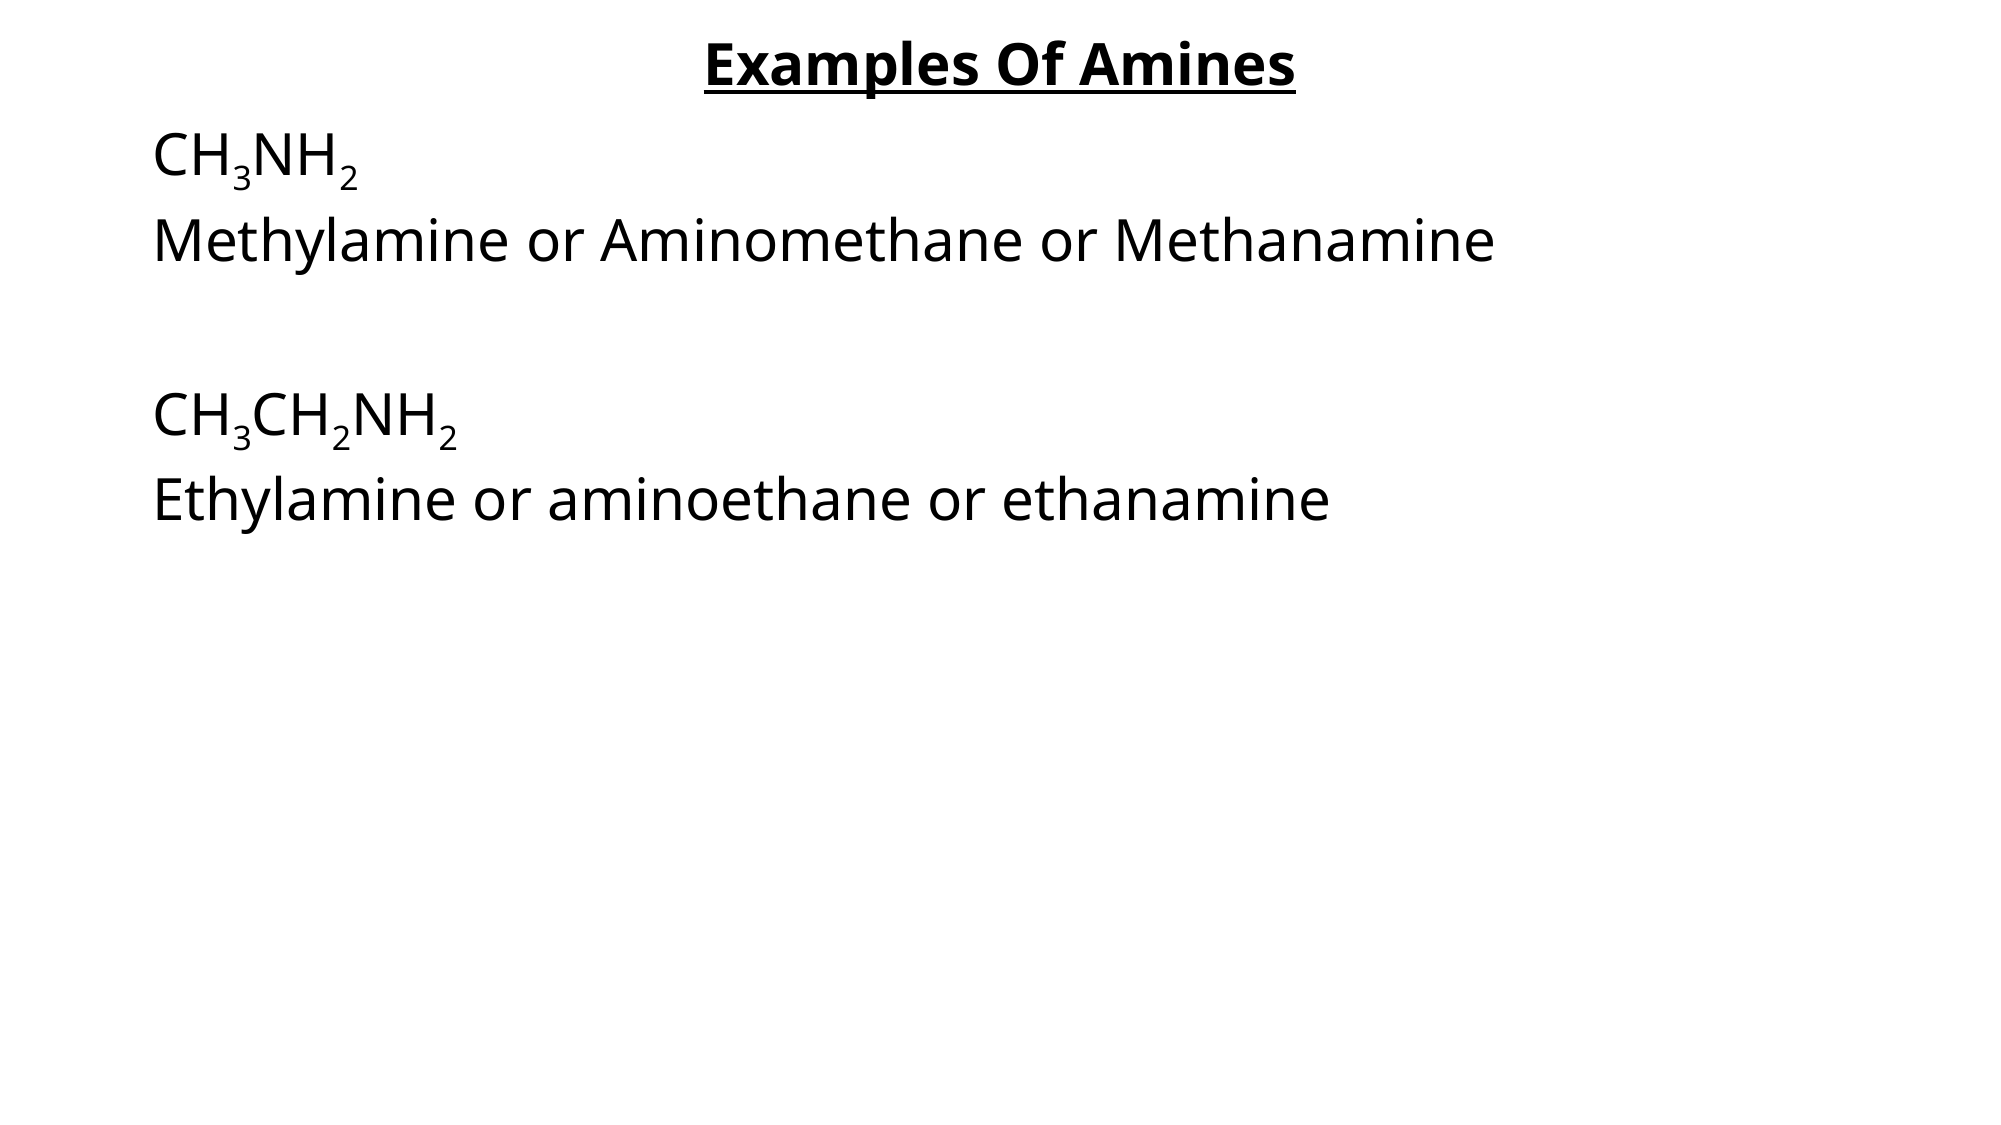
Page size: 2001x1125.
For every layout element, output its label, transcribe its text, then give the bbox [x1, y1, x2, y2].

list Examples Of Amines CH3NH2 Methylamine or Aminomethane or Methanamine CH3CH2NH2 Ethylamine or aminoethane or ethanamine [137, 27, 1863, 1014]
